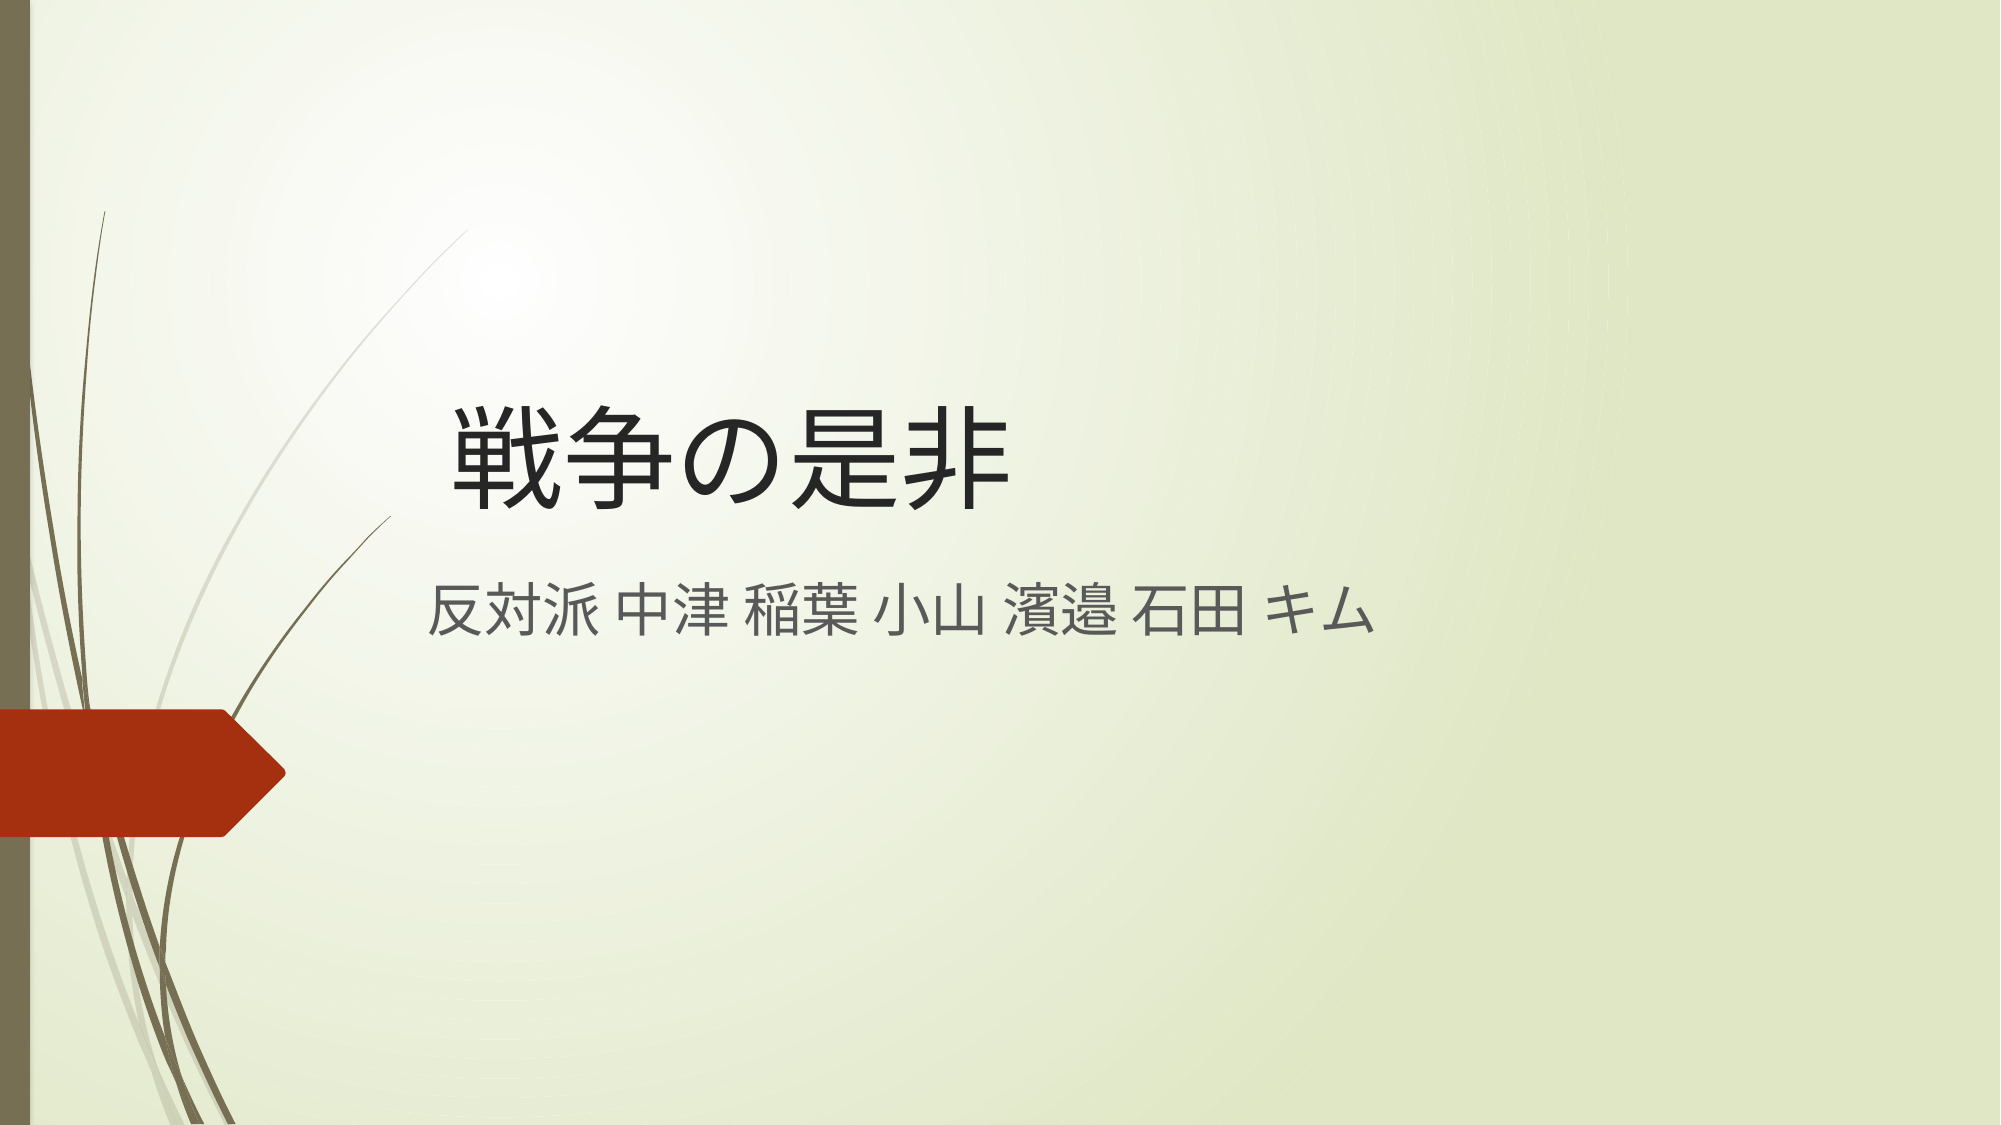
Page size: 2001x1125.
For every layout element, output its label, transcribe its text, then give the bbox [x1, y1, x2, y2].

subtitle 反対派 中津 稲葉 小山 濱邉 石田 キム [411, 565, 1874, 751]
title 戦争の是非 [435, 316, 1899, 531]
